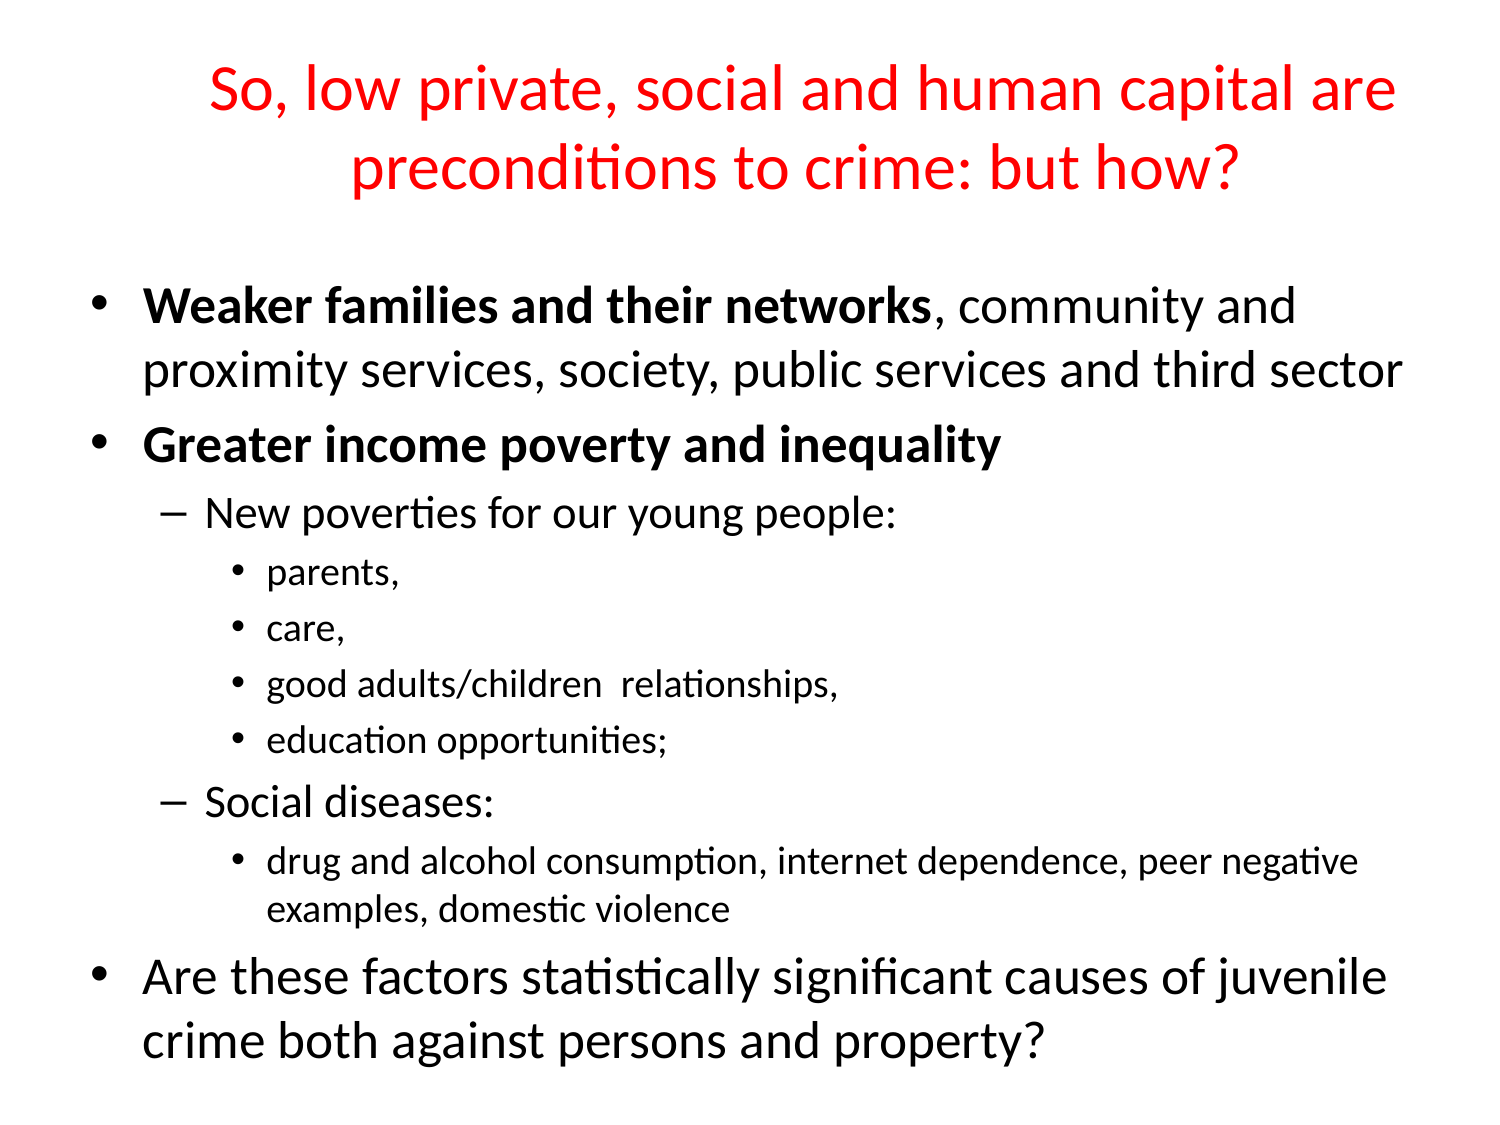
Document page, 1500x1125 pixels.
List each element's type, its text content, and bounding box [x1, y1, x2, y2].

list Weaker families and their networks, community and proximity services, society, public services and third sector Greater income poverty and inequality New poverties for our young people: parents, care, good adults/children relationships, education opportunities; Social diseases: drug and alcohol consumption, internet dependence, peer negative examples, domestic violence Are these factors statistically significant causes of juvenile crime both against persons and property? [75, 262, 1425, 1094]
title So, low private, social and human capital are preconditions to crime: but how? [171, 10, 1438, 236]
